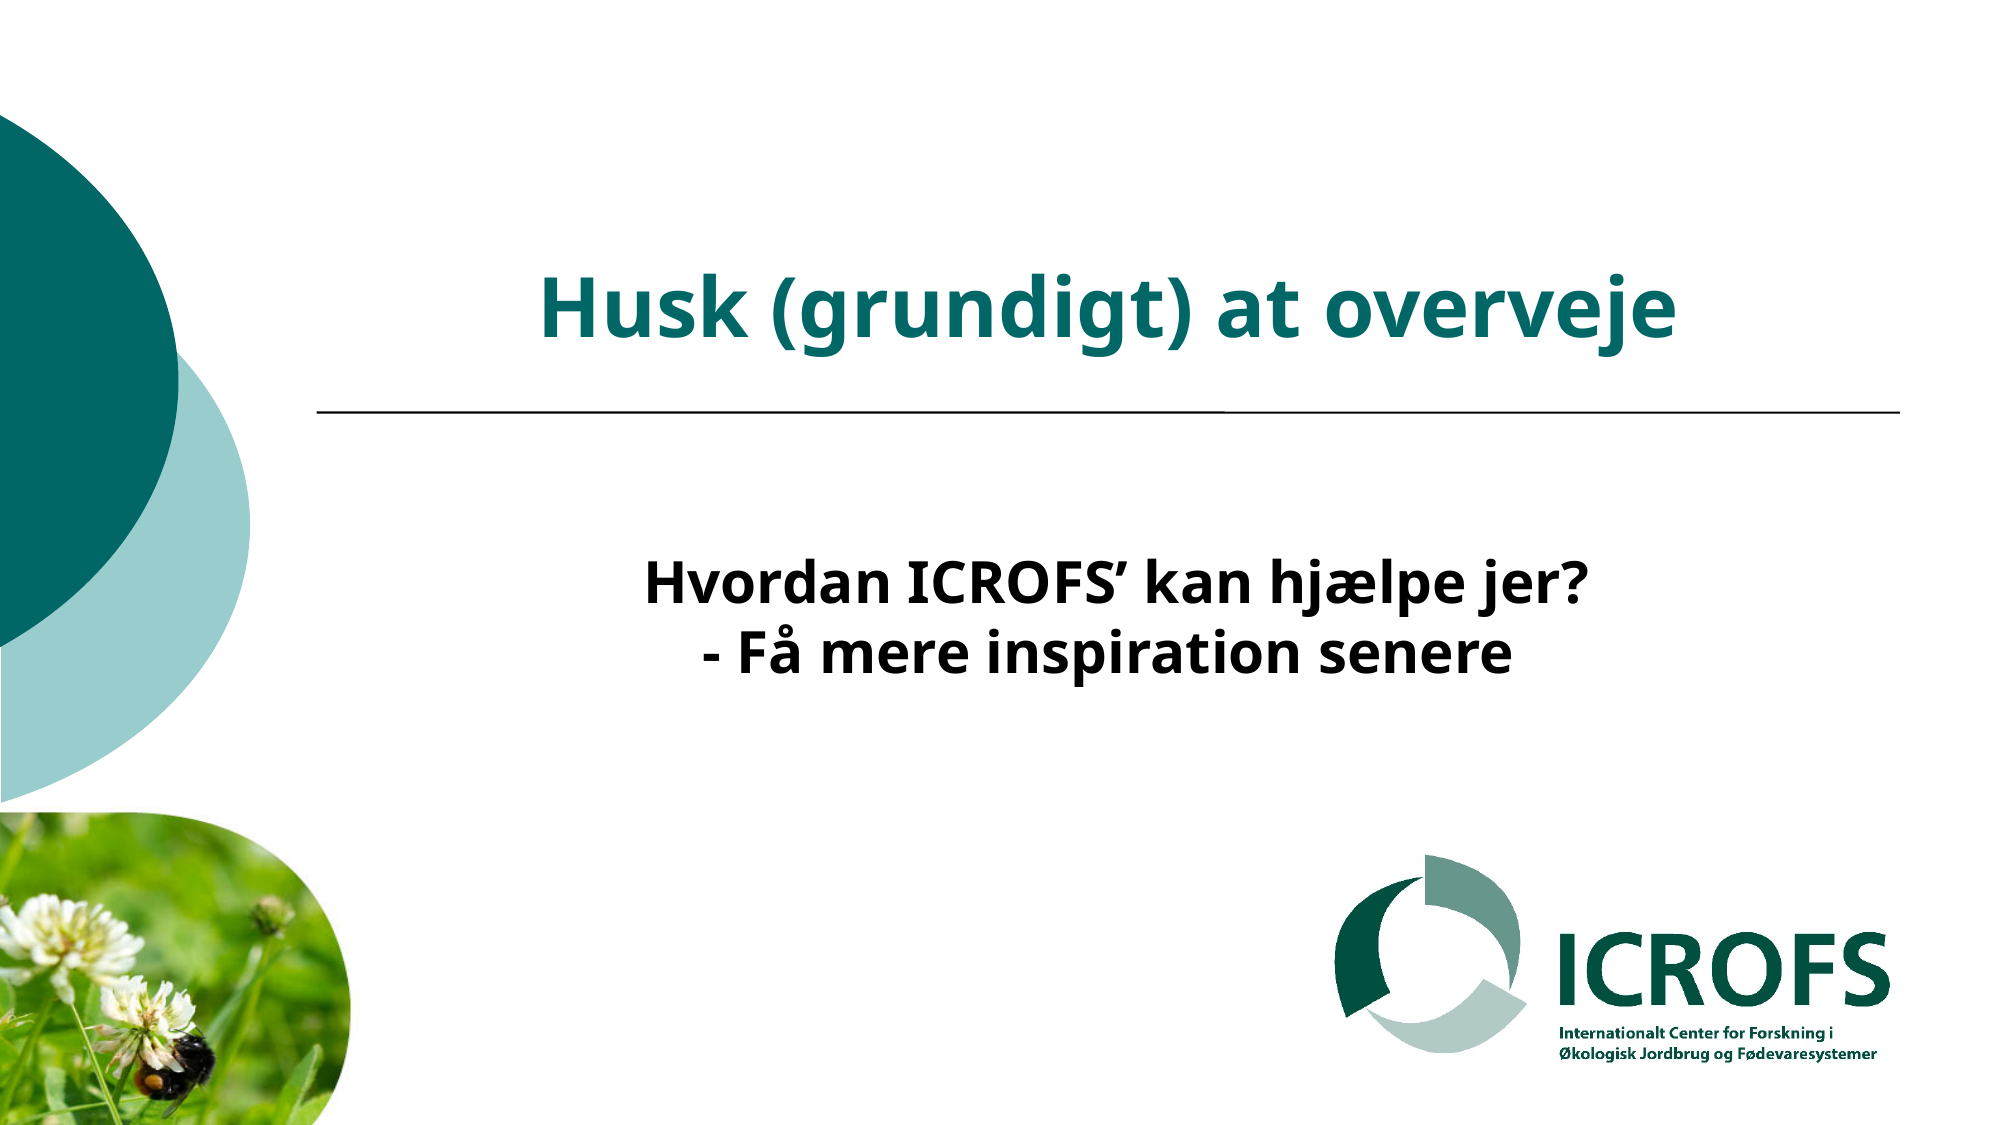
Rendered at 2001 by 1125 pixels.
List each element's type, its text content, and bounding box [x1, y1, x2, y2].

text_box Hvordan ICROFS’ kan hjælpe jer? - Få mere inspiration senere [329, 467, 1903, 903]
text_box Husk (grundigt) at overveje [399, 247, 1818, 362]
picture [1305, 849, 1891, 1087]
picture [0, 805, 362, 1125]
